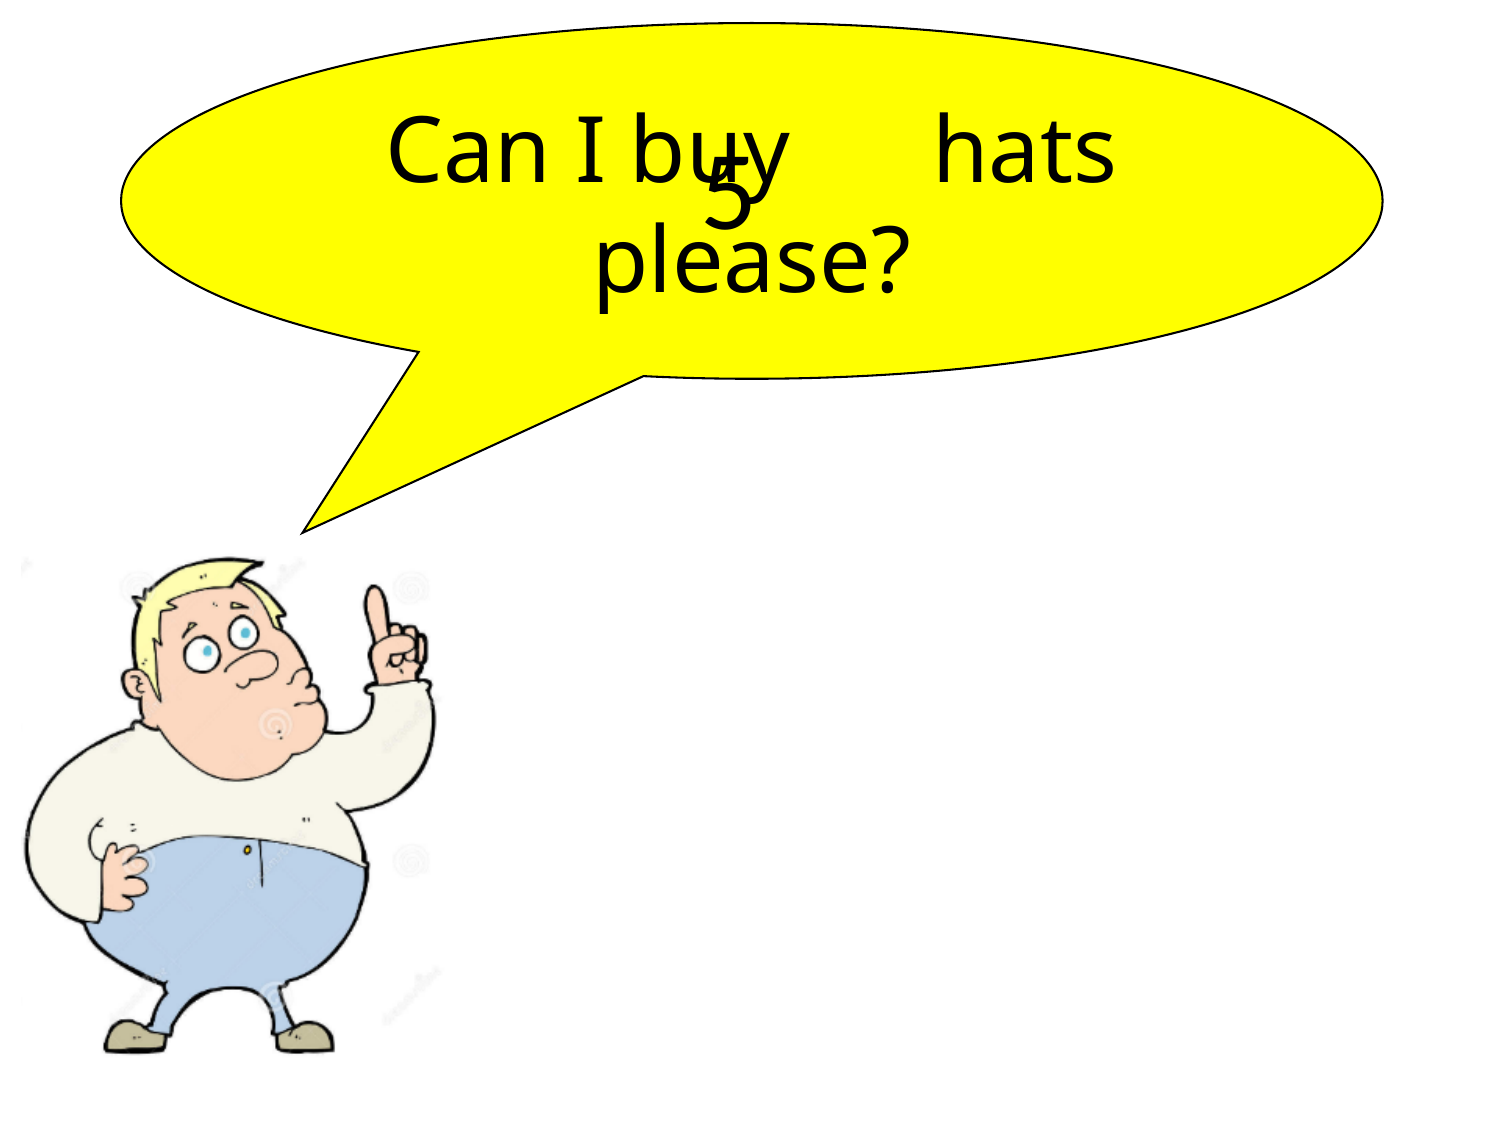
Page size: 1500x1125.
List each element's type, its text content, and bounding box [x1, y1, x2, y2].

text_box Can I buy hats please? [120, 21, 1384, 536]
picture [21, 538, 446, 1068]
text_box 5 [685, 109, 773, 260]
